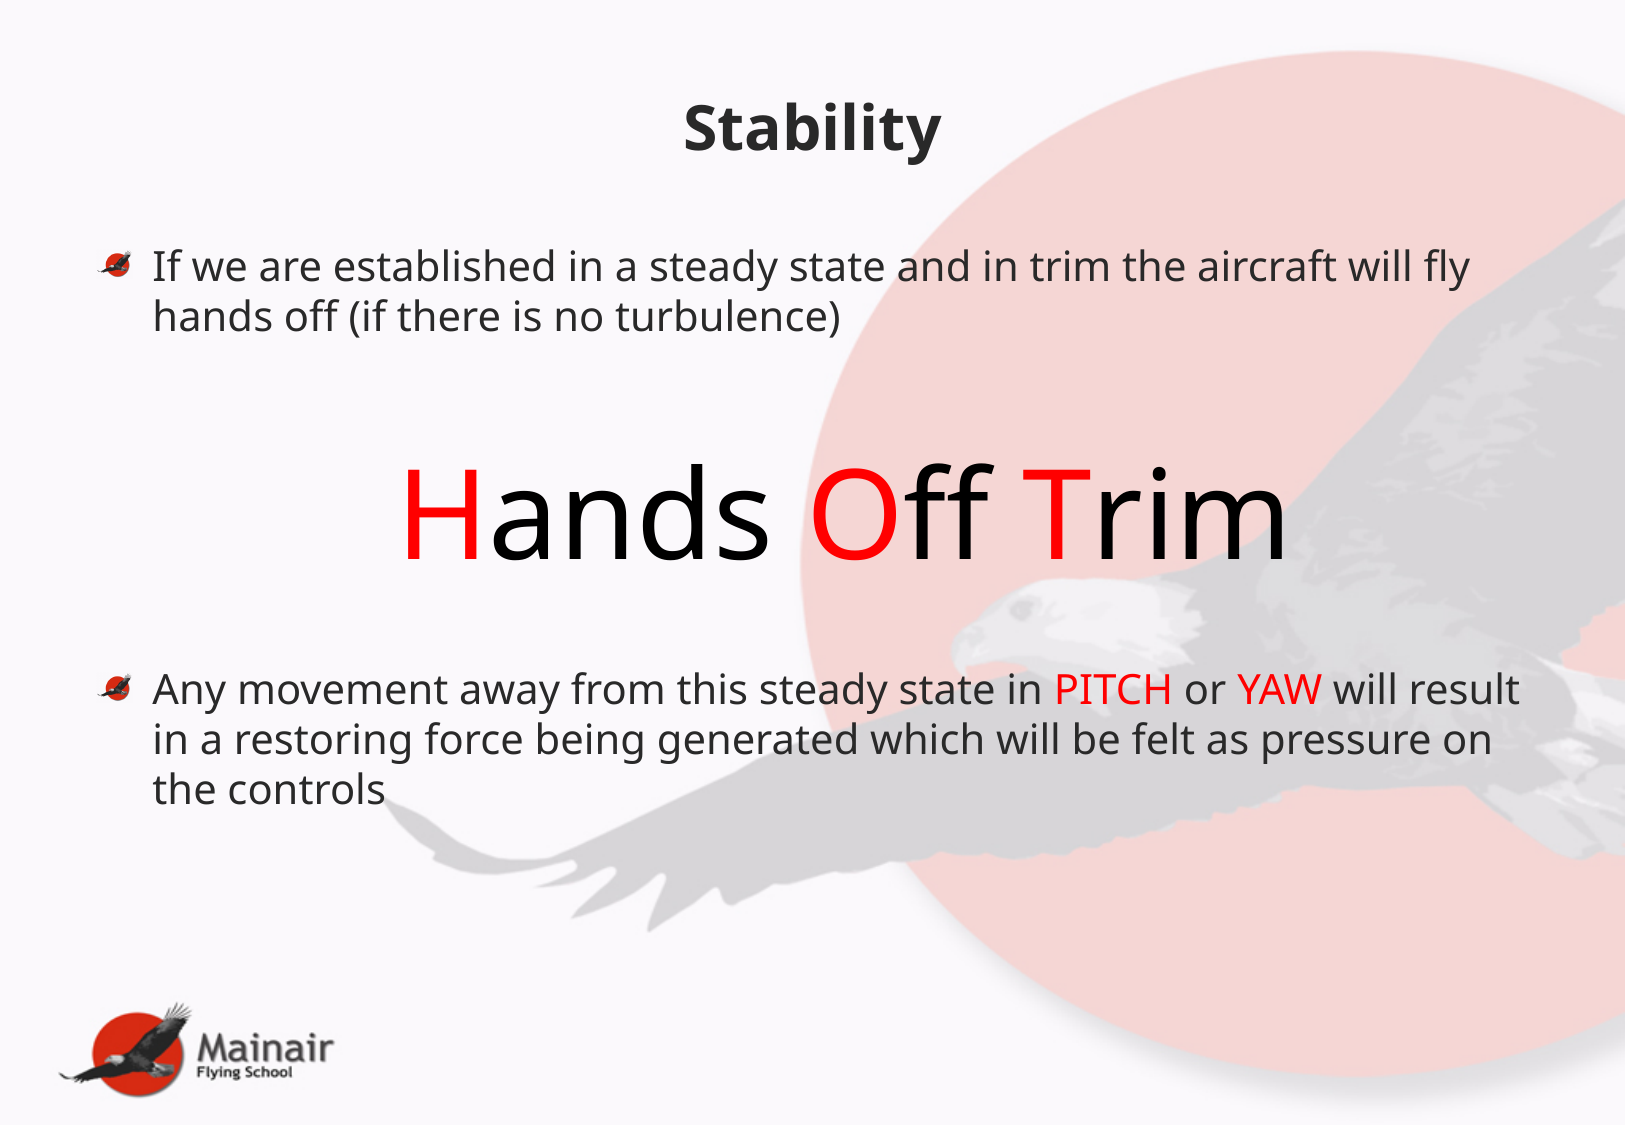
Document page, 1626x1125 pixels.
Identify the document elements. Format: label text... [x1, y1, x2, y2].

list If we are established in a steady state and in trim the aircraft will fly hands off (if there is no turbulence) Hands Off Trim Any movement away from this steady state in PITCH or YAW will result in a restoring force being generated which will be felt as pressure on the controls [80, 231, 1544, 1012]
picture [0, 0, 1625, 1125]
title Stability [80, 77, 1544, 174]
